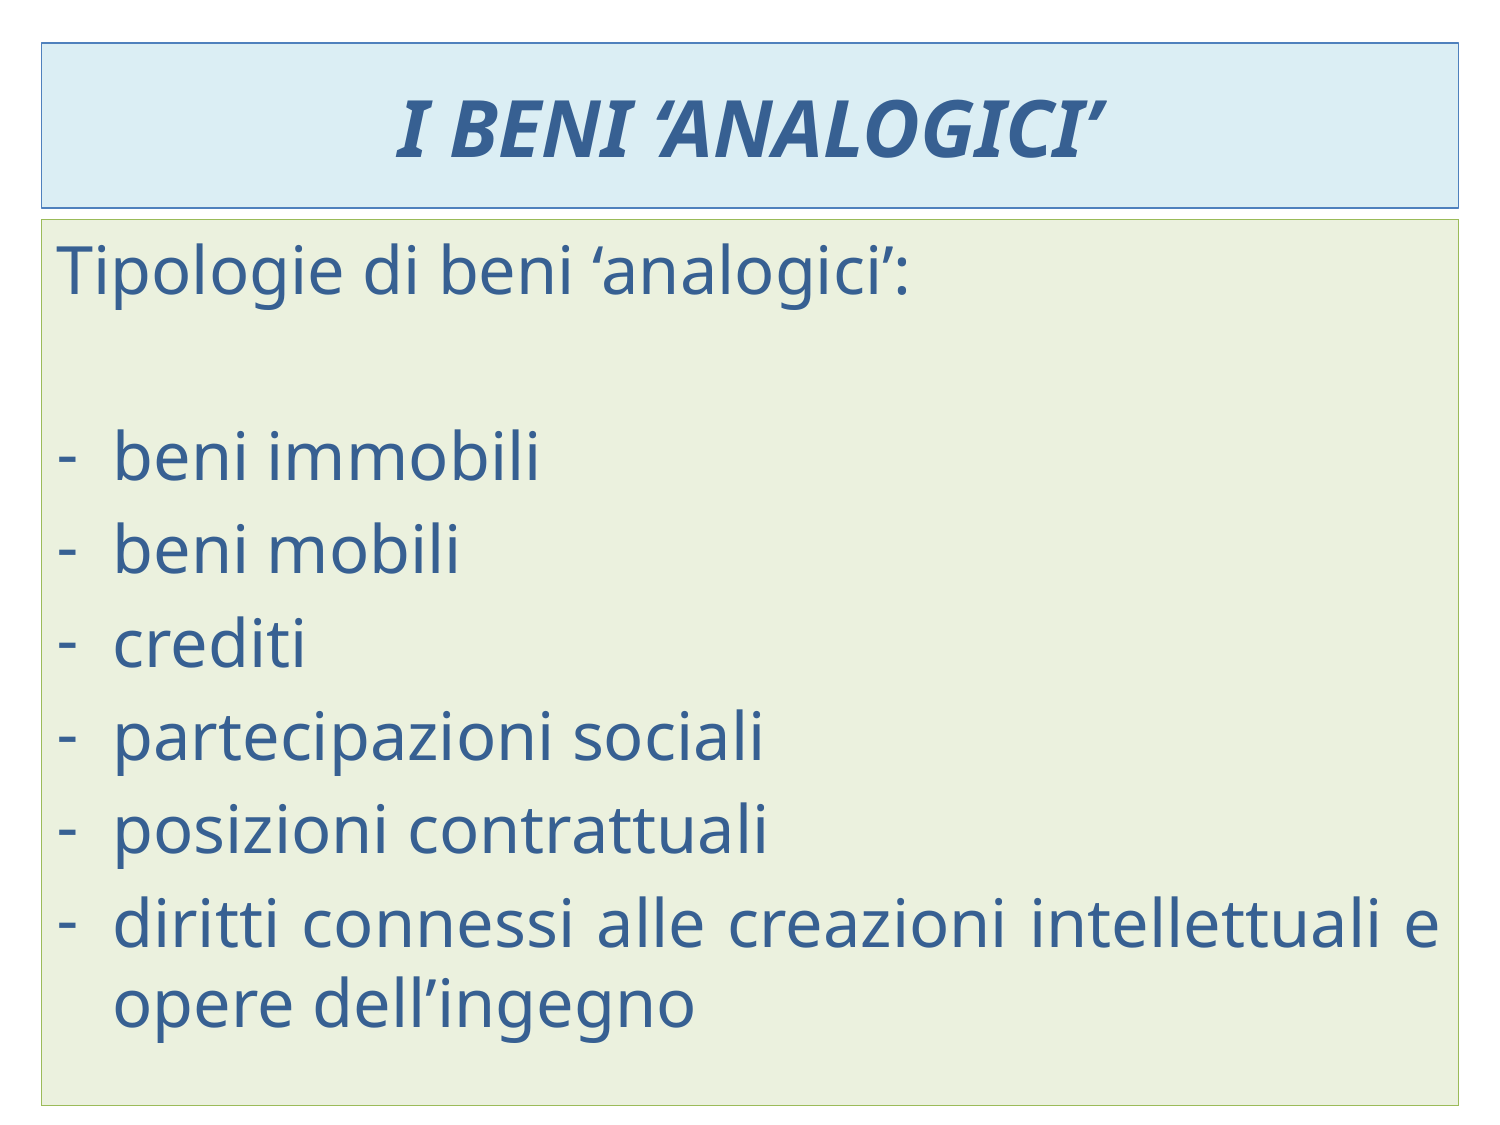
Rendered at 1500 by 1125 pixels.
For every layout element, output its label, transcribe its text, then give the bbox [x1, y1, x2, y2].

list Tipologie di beni ‘analogici’: beni immobili beni mobili crediti partecipazioni sociali posizioni contrattuali diritti connessi alle creazioni intellettuali e opere dell’ingegno [41, 219, 1459, 1106]
title I beni ‘analogici’ [41, 42, 1459, 209]
